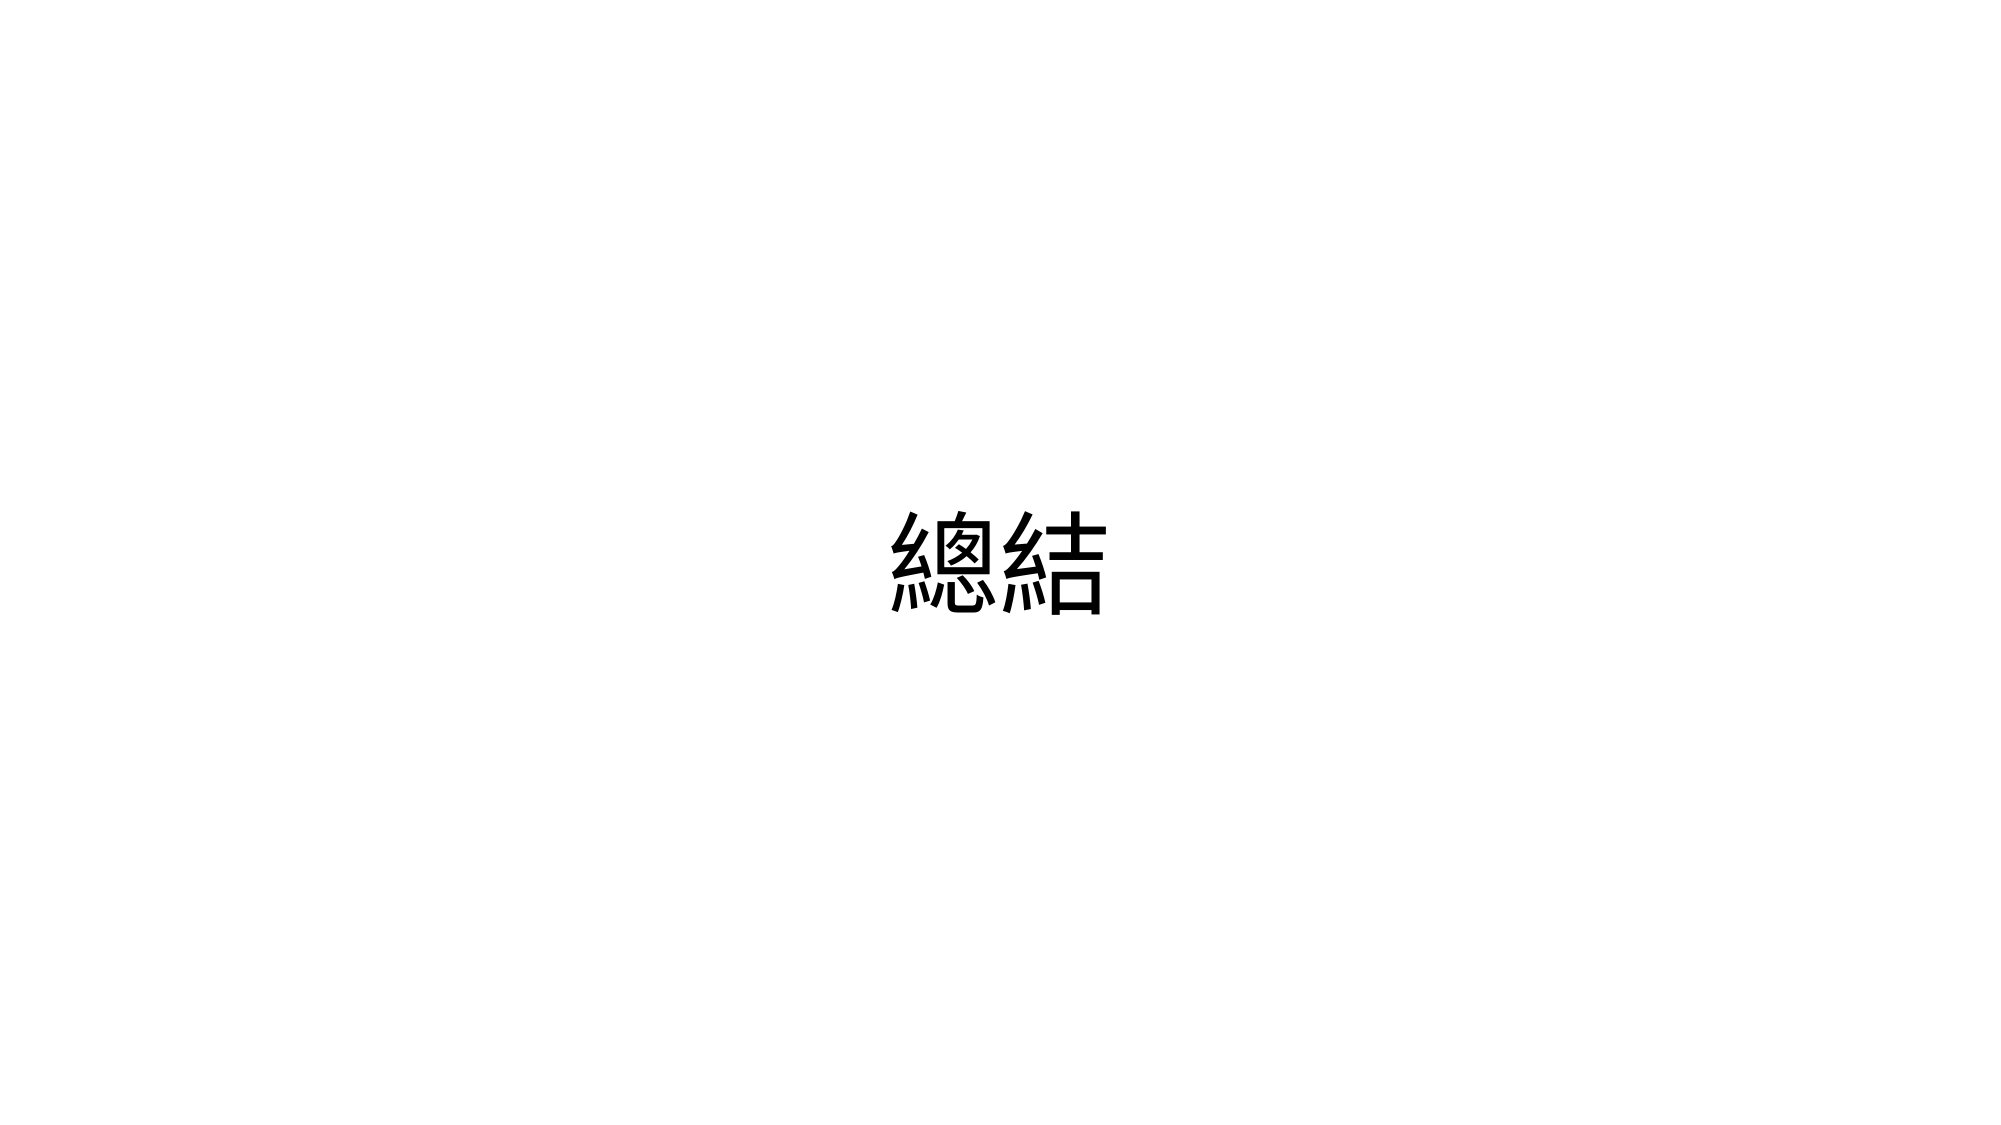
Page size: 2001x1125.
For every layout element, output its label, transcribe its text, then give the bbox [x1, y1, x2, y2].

text_box 總結 [0, 486, 2000, 637]
